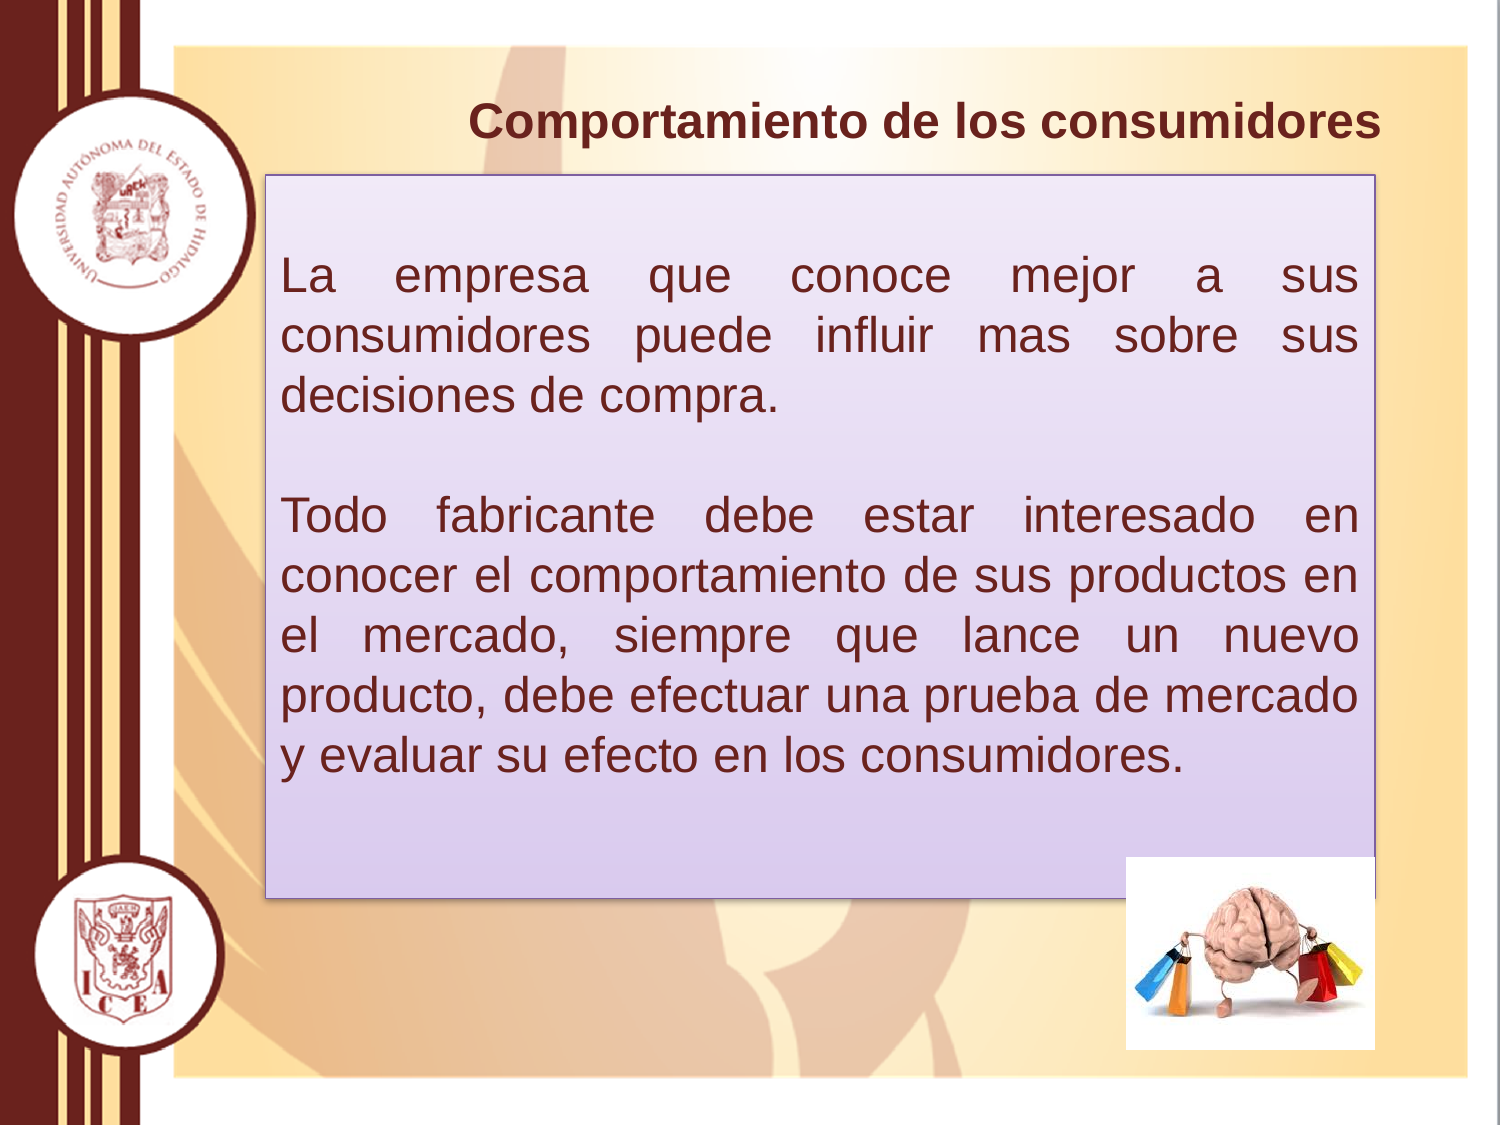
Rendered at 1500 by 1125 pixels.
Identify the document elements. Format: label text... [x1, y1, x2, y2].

text_box La empresa que conoce mejor a sus consumidores puede influir mas sobre sus decisiones de compra. Todo fabricante debe estar interesado en conocer el comportamiento de sus productos en el mercado, siempre que lance un nuevo producto, debe efectuar una prueba de mercado y evaluar su efecto en los consumidores. [265, 174, 1376, 899]
picture [0, 0, 1500, 1125]
text_box Comportamiento de los consumidores [395, 81, 1412, 157]
